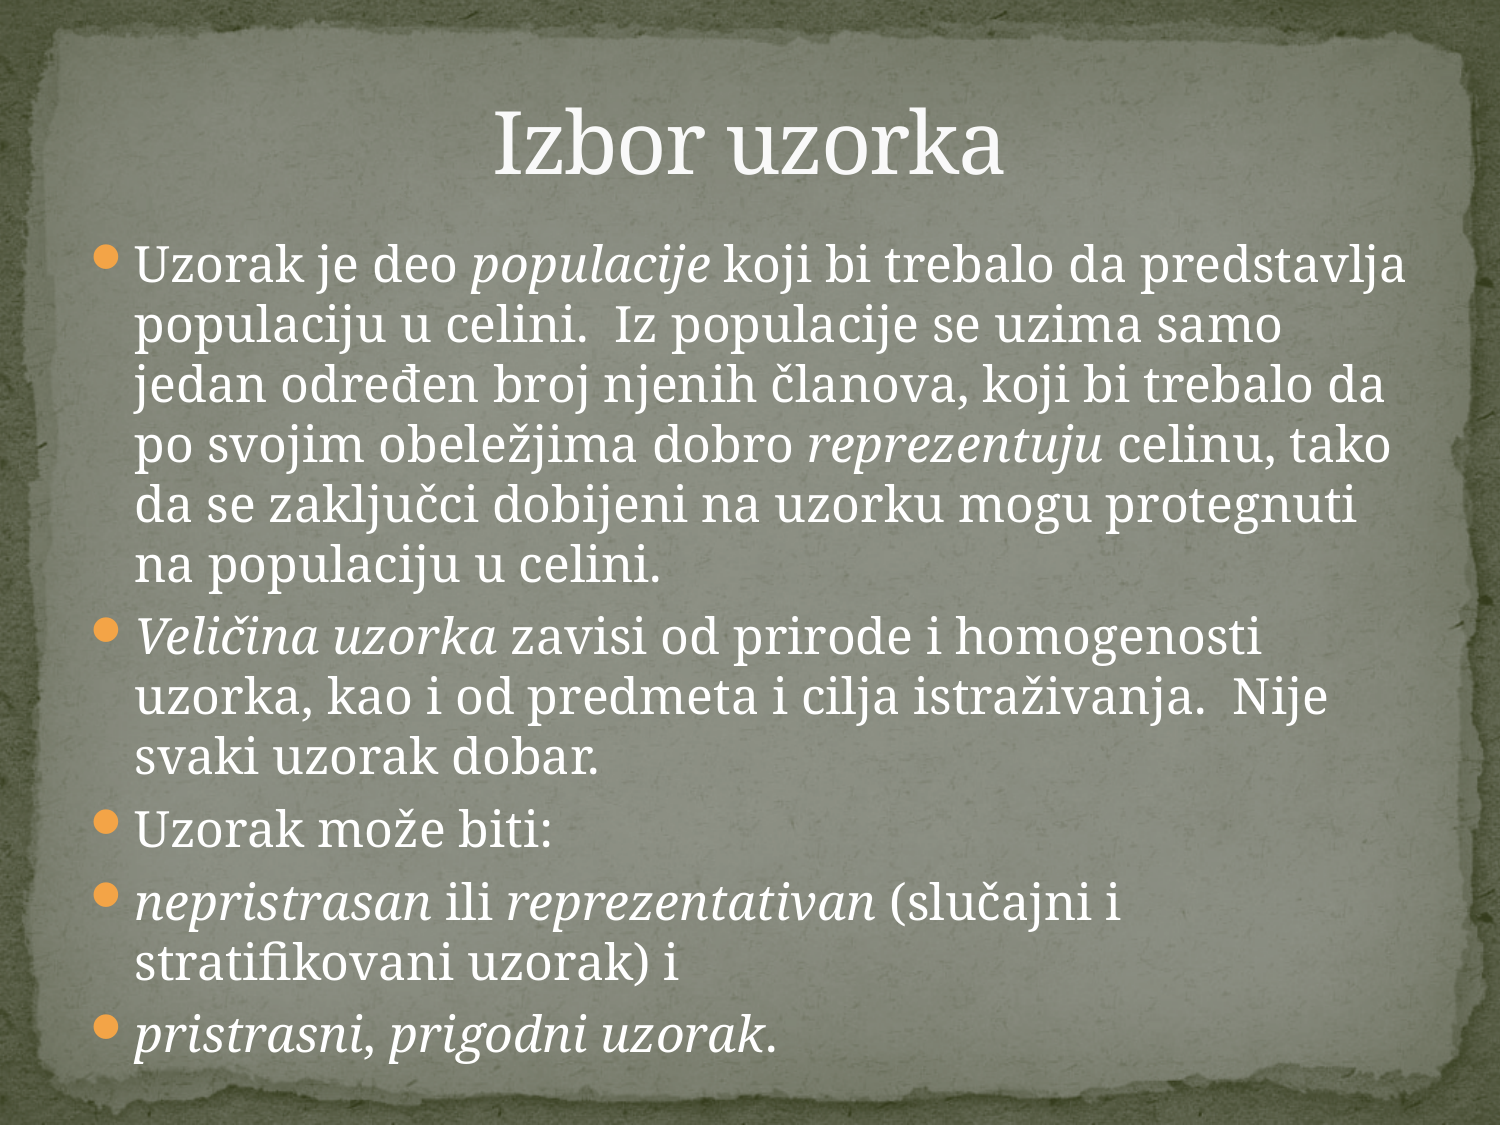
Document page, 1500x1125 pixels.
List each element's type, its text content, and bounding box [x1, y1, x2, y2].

list Uzorak je deo populacije koji bi trebalo da predstavlja populaciju u celini. Iz populacije se uzima samo jedan određen broj njenih članova, koji bi trebalo da po svojim obeležjima dobro reprezentuju celinu, tako da se zaključci dobijeni na uzorku mogu protegnuti na populaciju u celini. Veličina uzorka zavisi od prirode i homogenosti uzorka, kao i od predmeta i cilja istraživanja. Nije svaki uzorak dobar. Uzorak može biti: nepristrasan ili reprezentativan (slučajni i stratifikovani uzorak) i pristrasni, prigodni uzorak. [75, 224, 1425, 1025]
title Izbor uzorka [74, 74, 1425, 200]
